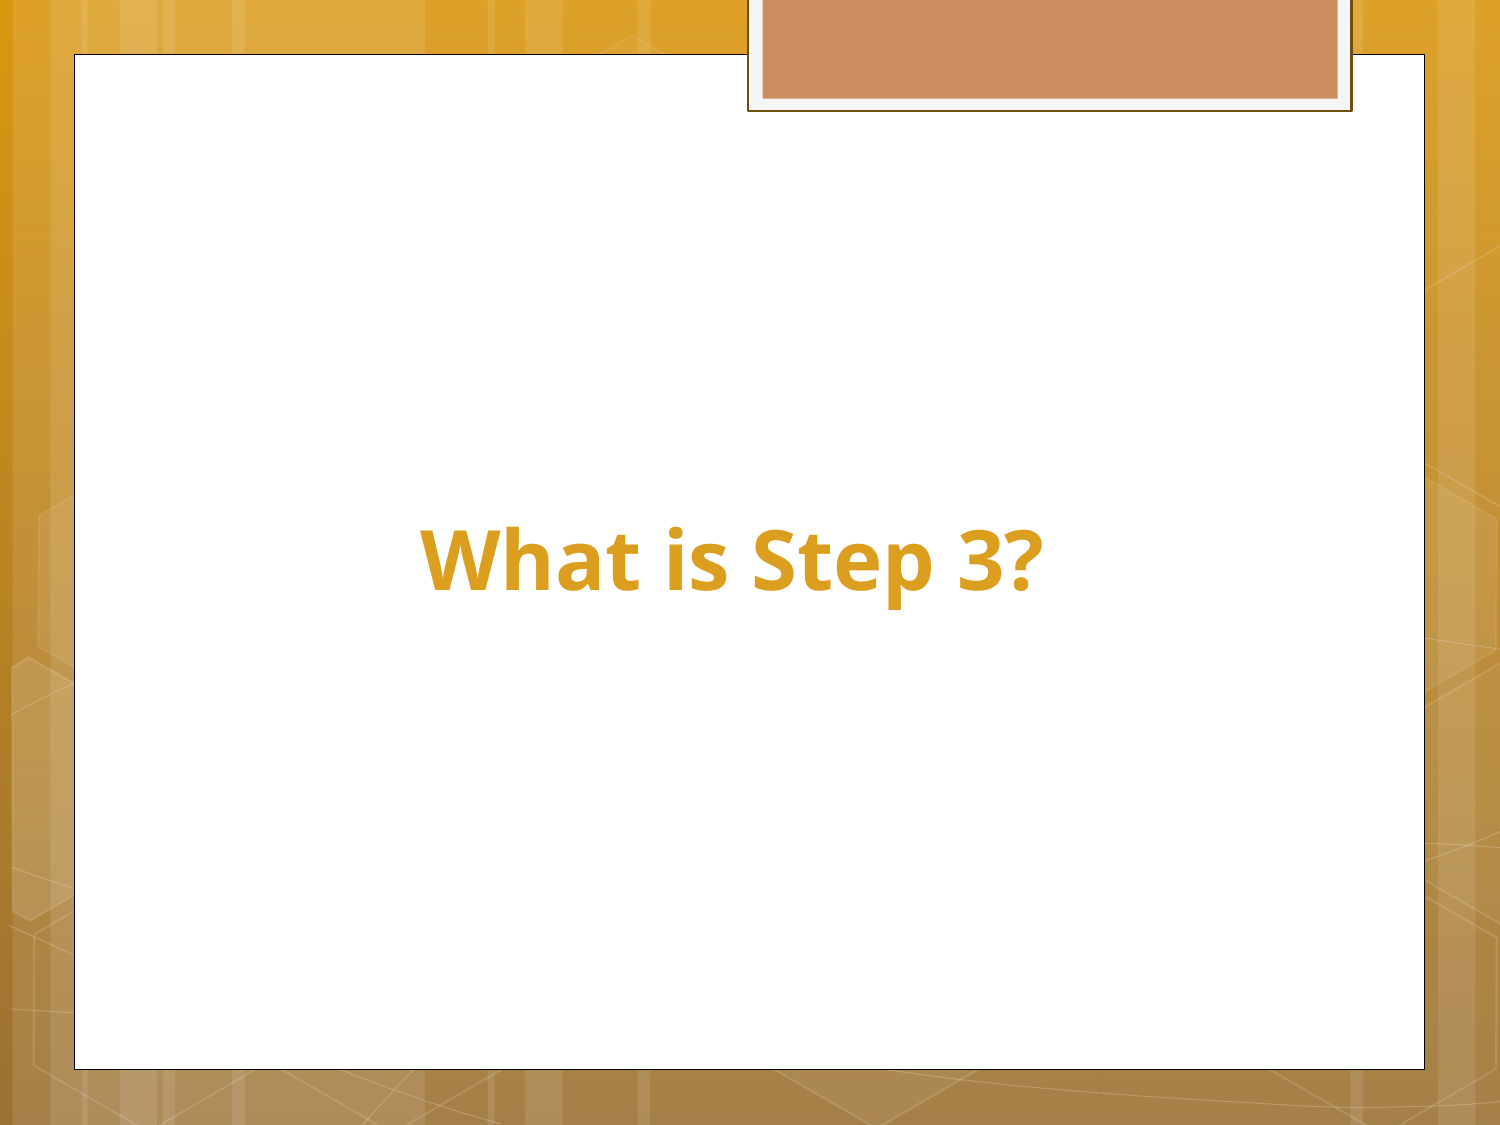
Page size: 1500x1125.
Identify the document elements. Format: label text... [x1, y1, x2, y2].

list What is Step 3? [171, 212, 1283, 957]
